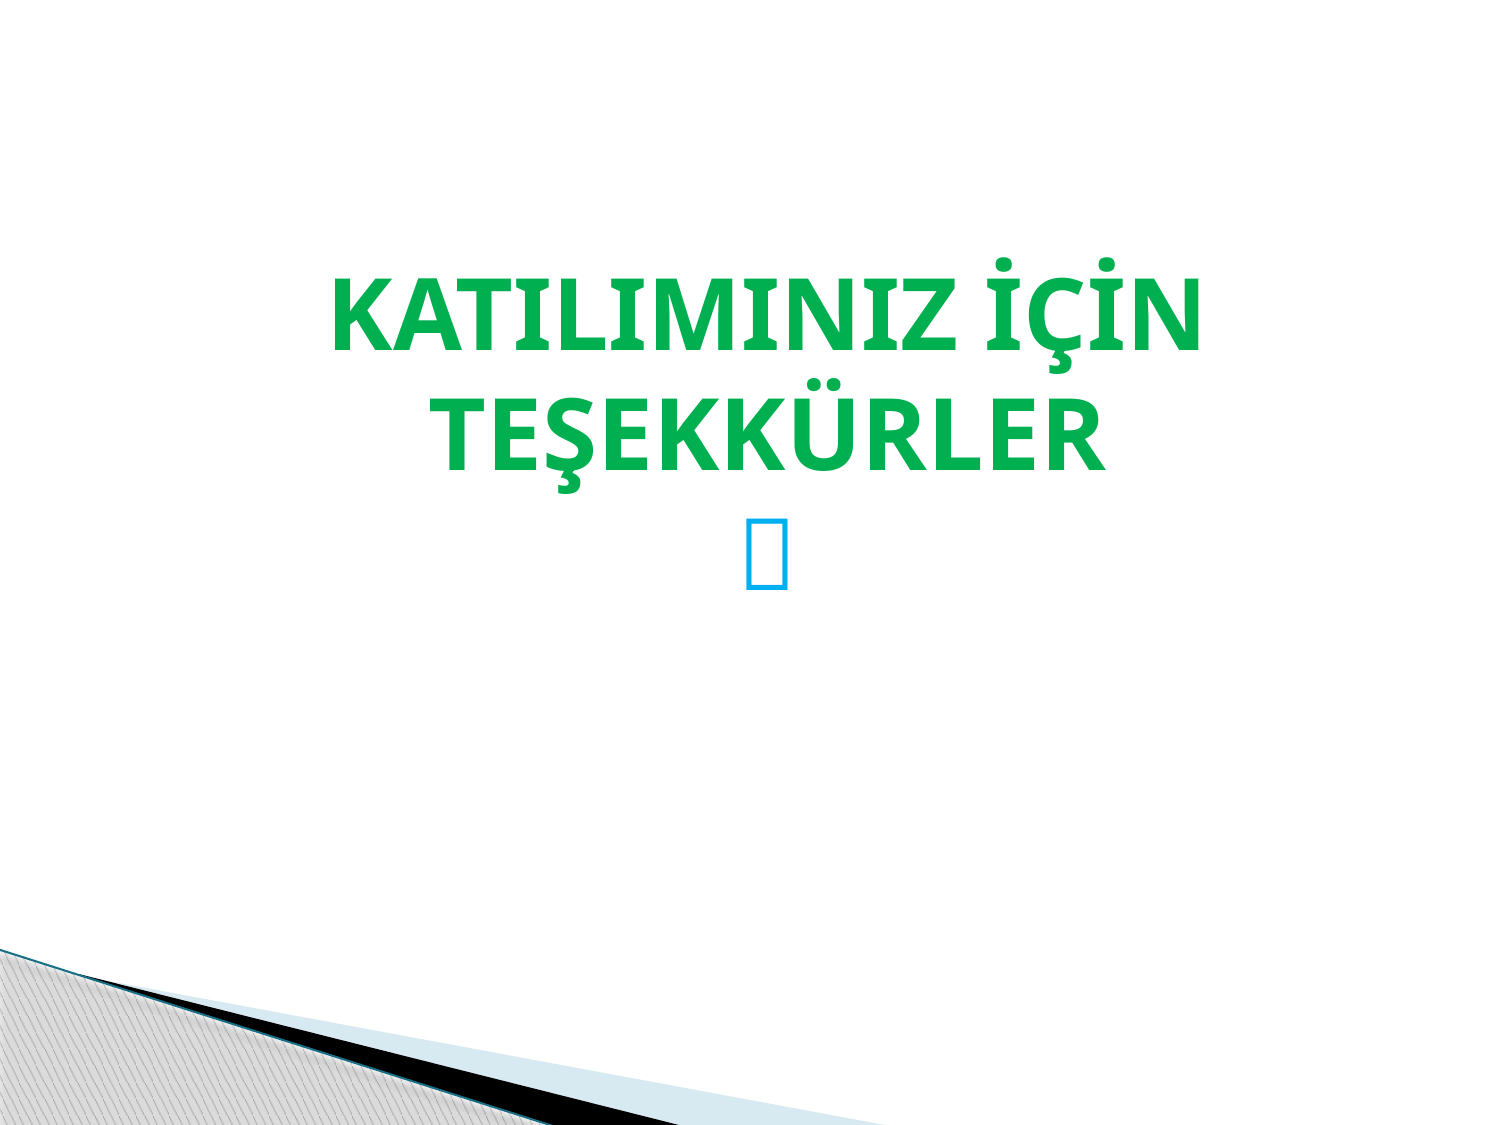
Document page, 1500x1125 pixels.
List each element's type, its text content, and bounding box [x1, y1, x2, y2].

text_box KATILIMINIZ İÇİN TEŞEKKÜRLER  [277, 243, 1258, 619]
